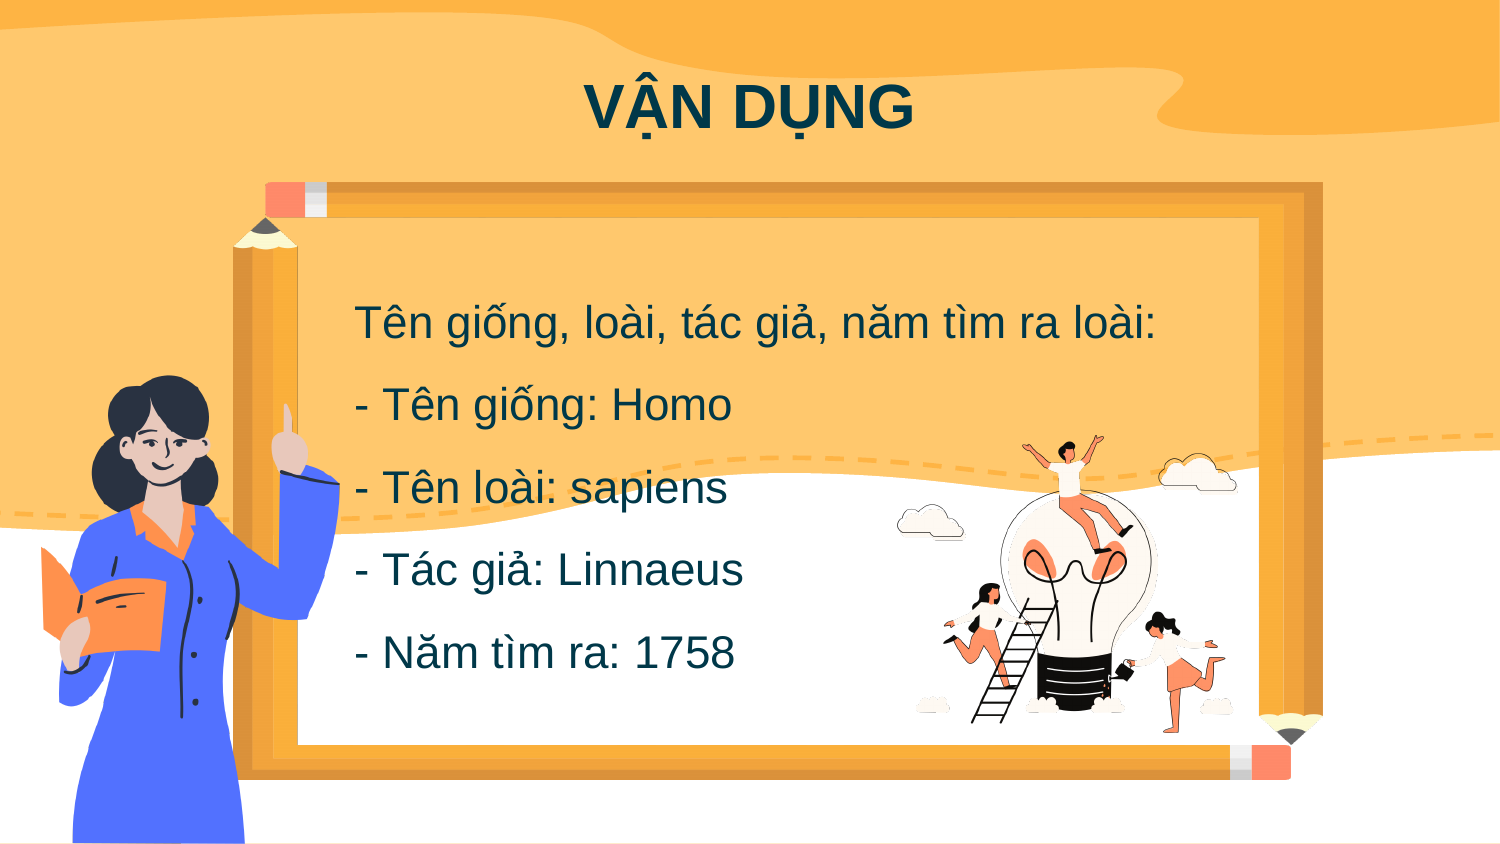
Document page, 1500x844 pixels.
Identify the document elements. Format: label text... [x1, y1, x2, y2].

title VẬN DỤNG [116, 50, 1383, 145]
picture [41, 182, 1323, 844]
